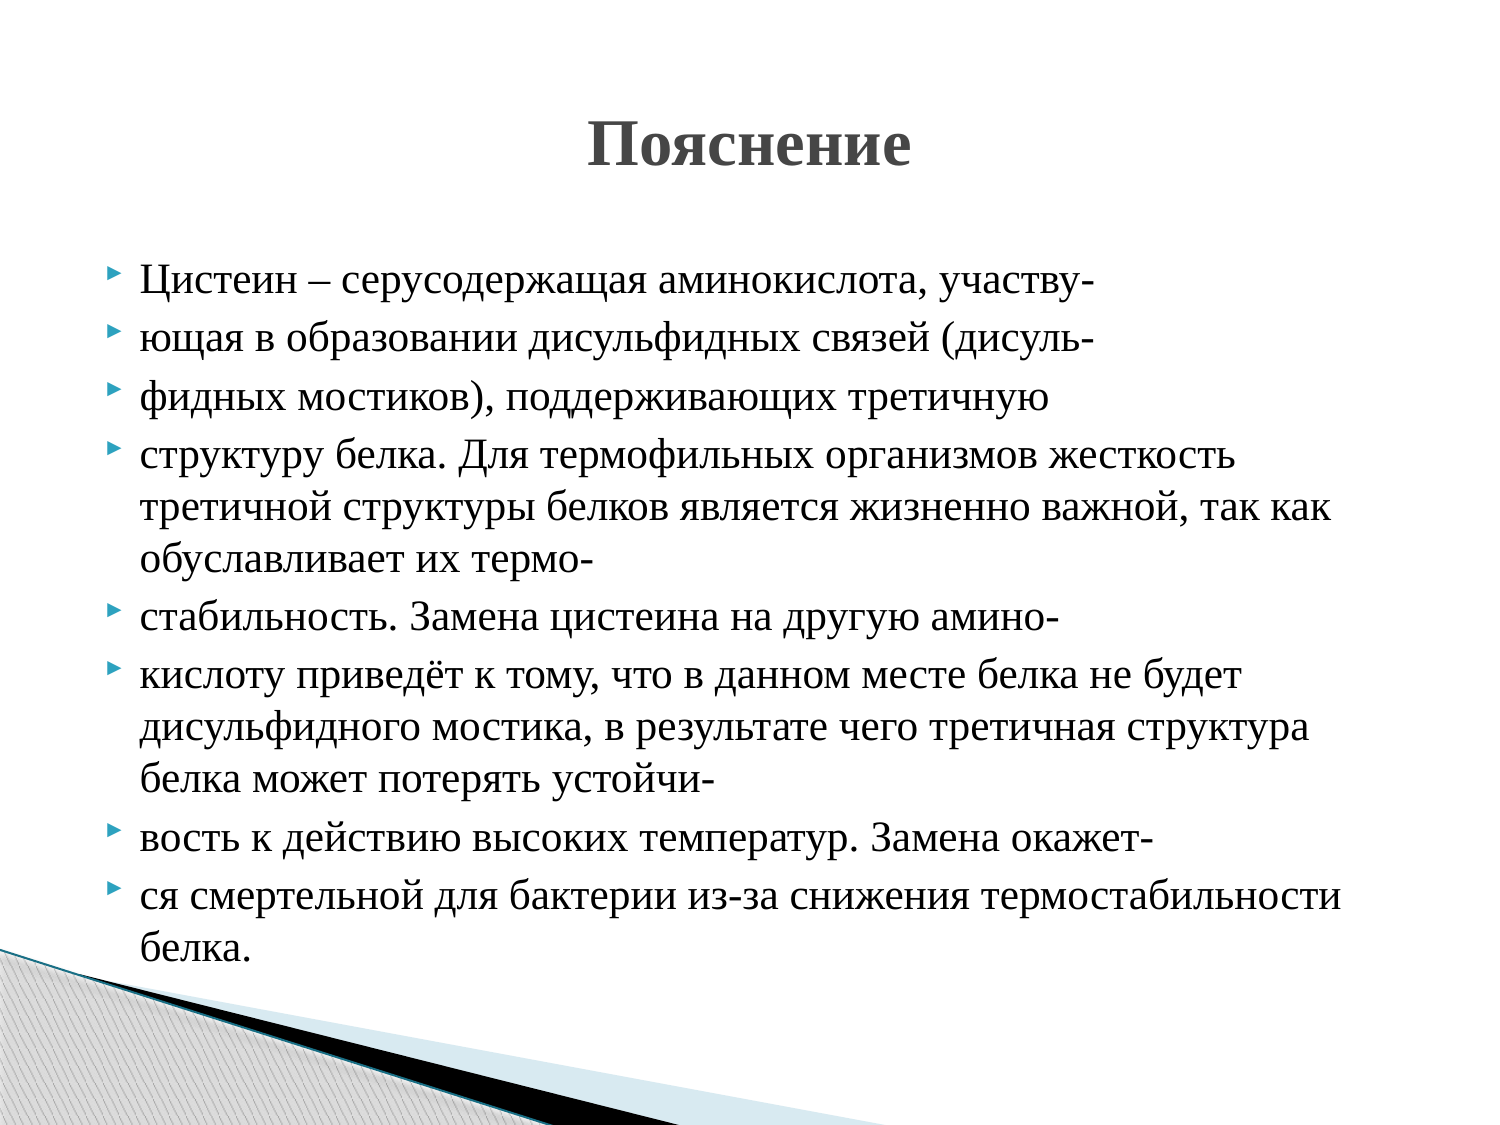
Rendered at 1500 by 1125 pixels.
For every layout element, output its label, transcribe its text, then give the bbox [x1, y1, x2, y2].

list Цистеин – серусодержащая аминокислота, участву- ющая в образовании дисульфидных связей (дисуль- фидных мостиков), поддерживающих третичную структуру белка. Для термофильных организмов жесткость третичной структуры белков является жизненно важной, так как обуславливает их термо- стабильность. Замена цистеина на другую амино- кислоту приведёт к тому, что в данном месте белка не будет дисульфидного мостика, в результате чего третичная структура белка может потерять устойчи- вость к действию высоких температур. Замена окажет- ся смертельной для бактерии из-за снижения термостабильности белка. [75, 243, 1425, 986]
title Пояснение [75, 45, 1425, 233]
